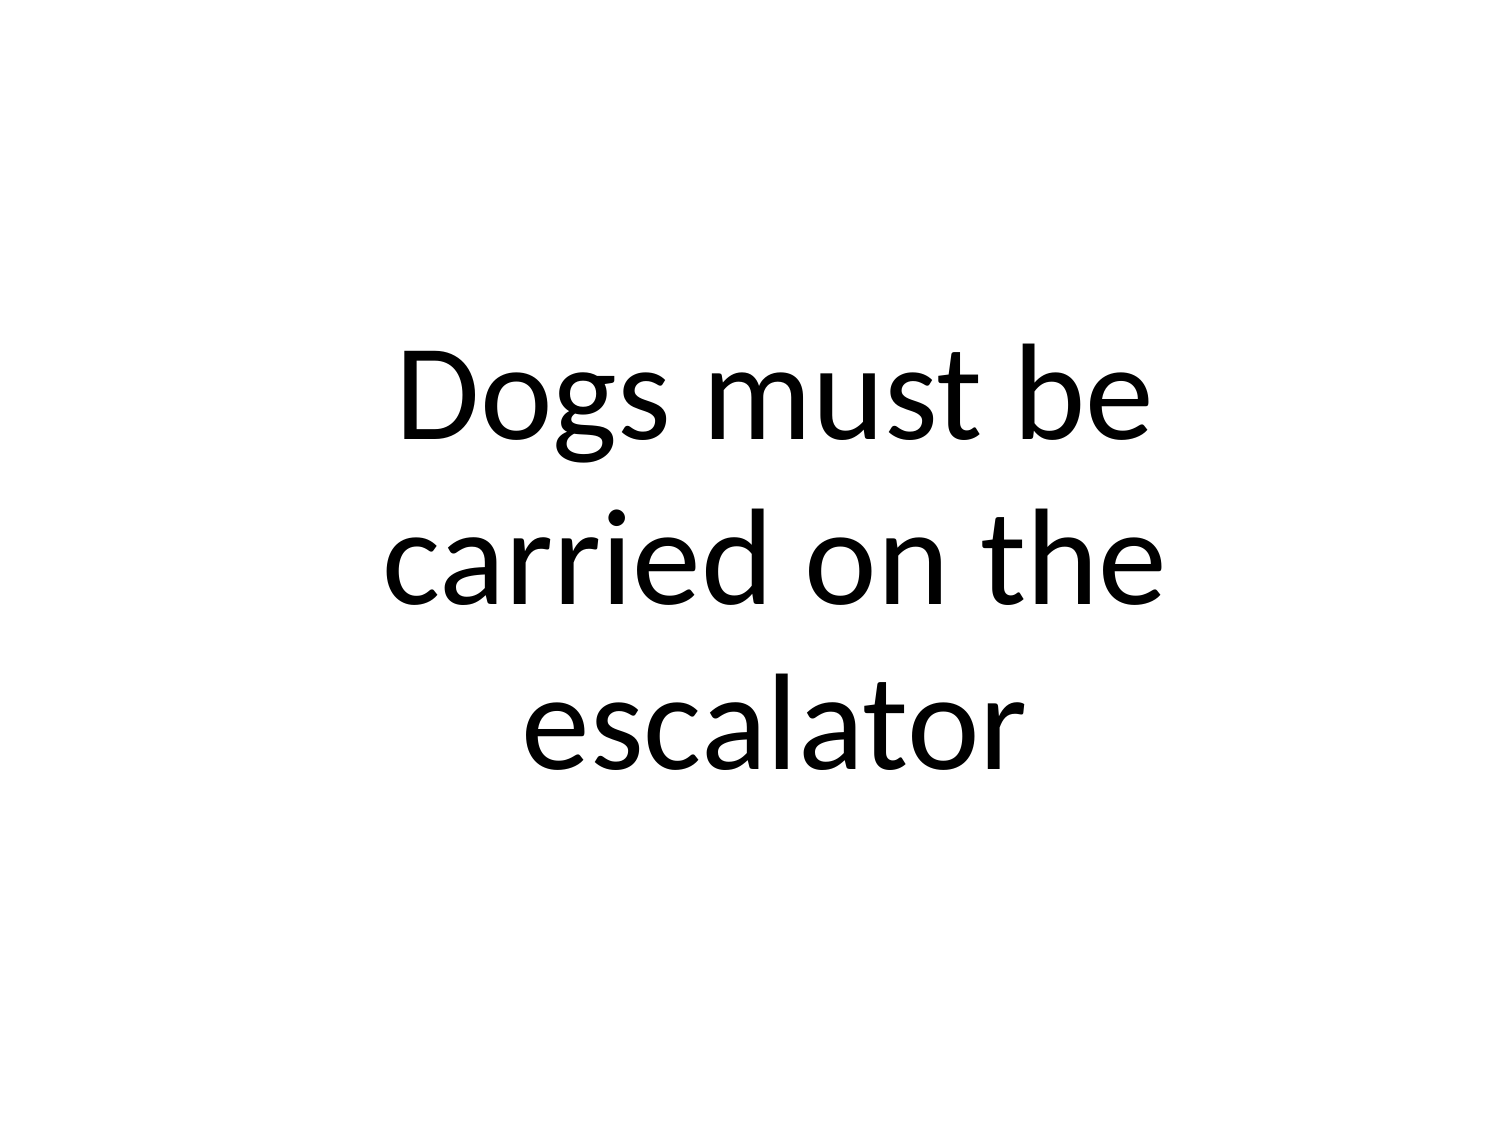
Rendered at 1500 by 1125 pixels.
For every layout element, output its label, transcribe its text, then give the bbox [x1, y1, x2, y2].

text_box Dogs must be carried on the escalator [210, 294, 1340, 805]
